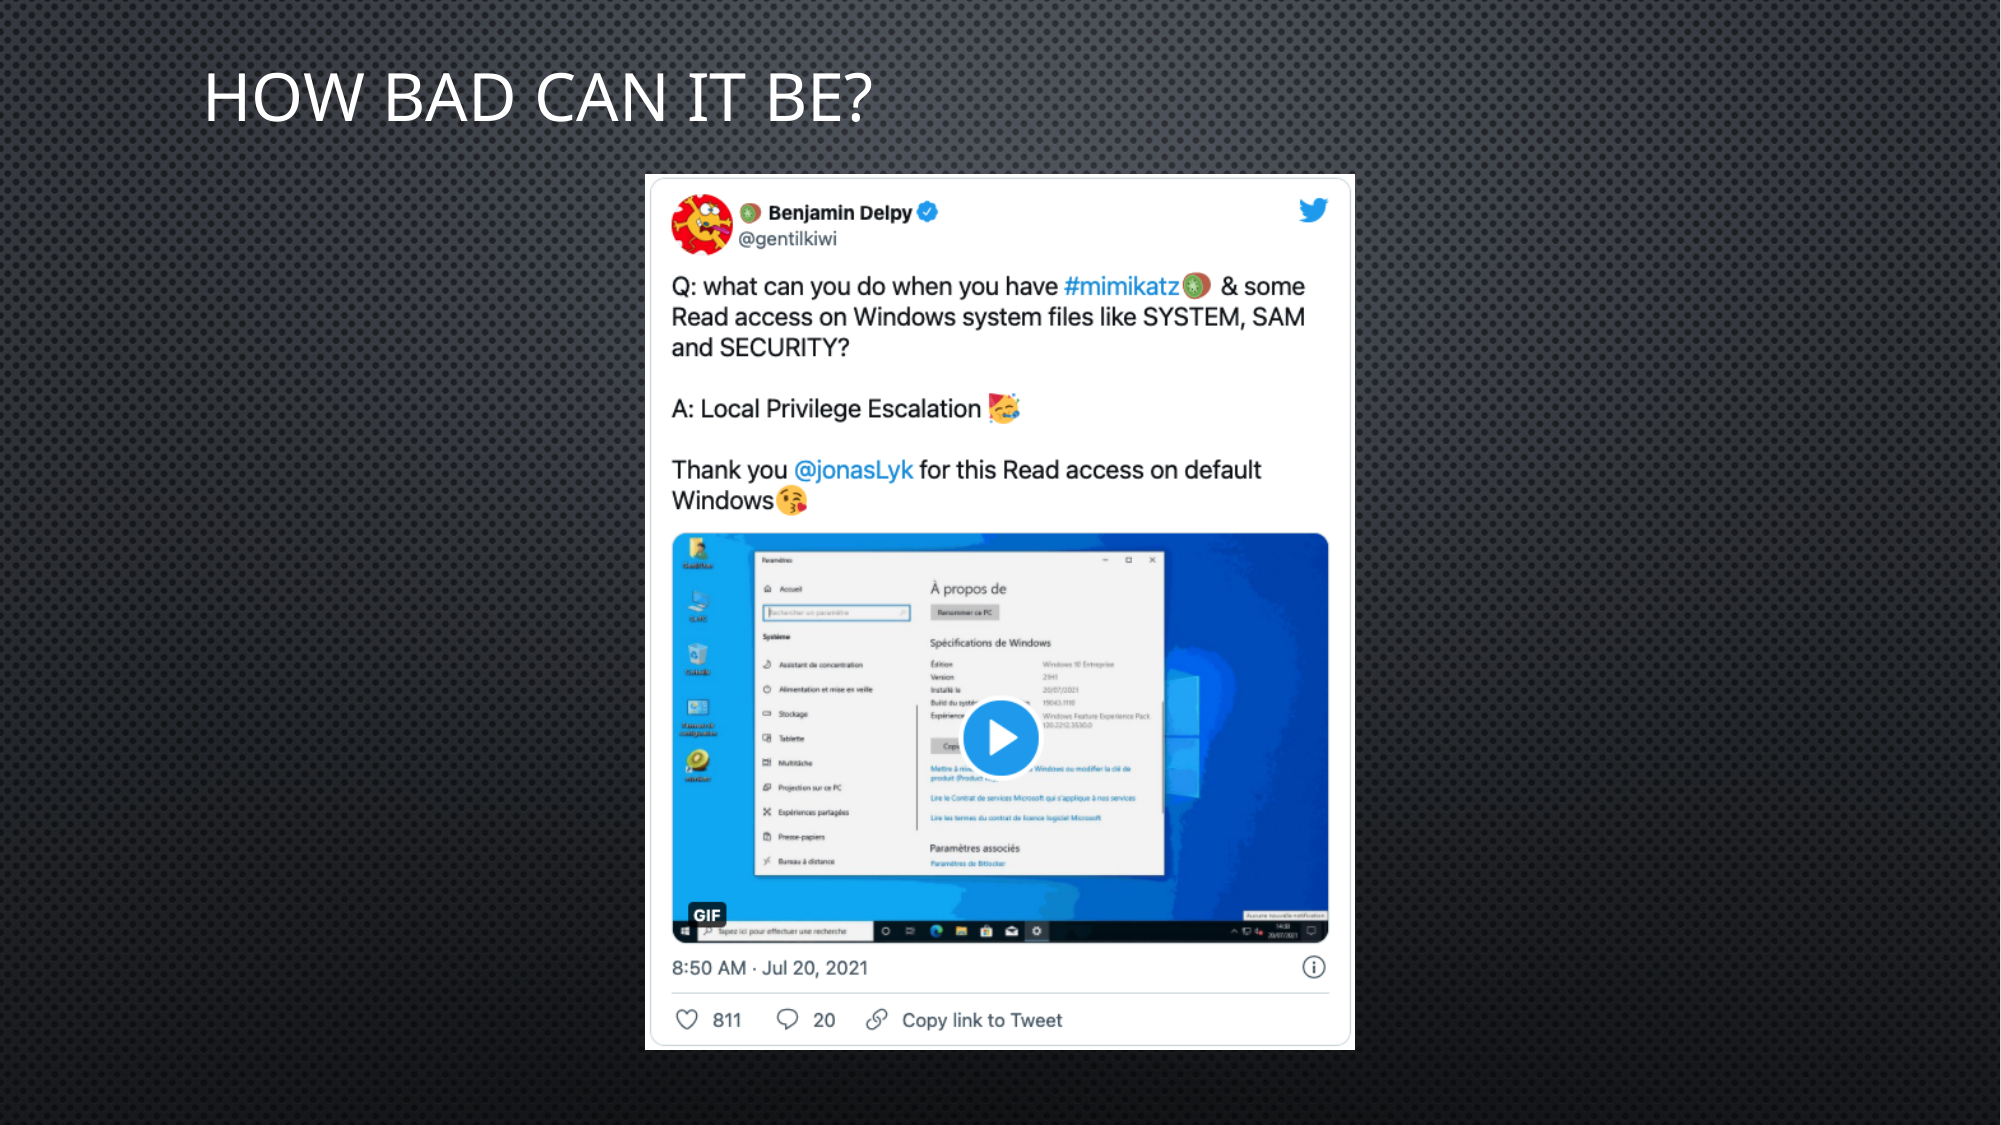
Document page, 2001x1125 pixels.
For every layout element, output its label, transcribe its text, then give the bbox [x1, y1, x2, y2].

picture [644, 174, 1355, 1051]
title How bad can it be? [187, 18, 1813, 332]
